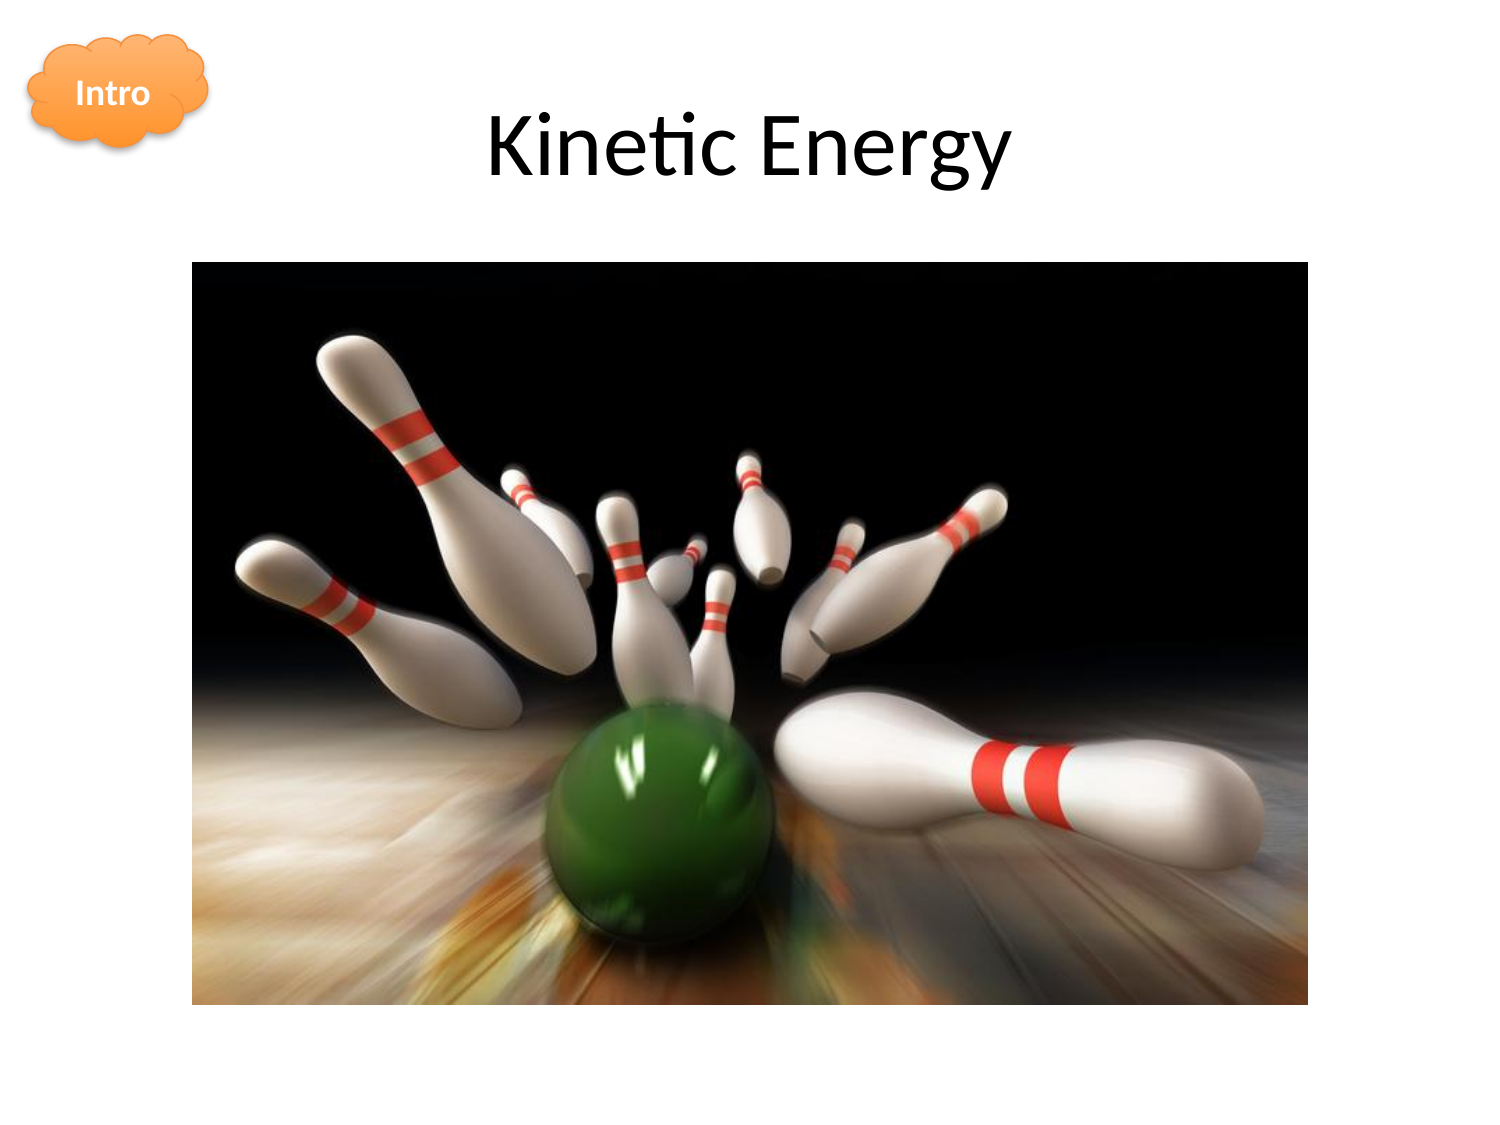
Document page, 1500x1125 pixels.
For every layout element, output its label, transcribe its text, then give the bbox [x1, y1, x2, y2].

text_box Intro [60, 60, 176, 121]
title Kinetic Energy [75, 45, 1425, 233]
text_box [27, 34, 208, 148]
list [74, 262, 1426, 1006]
